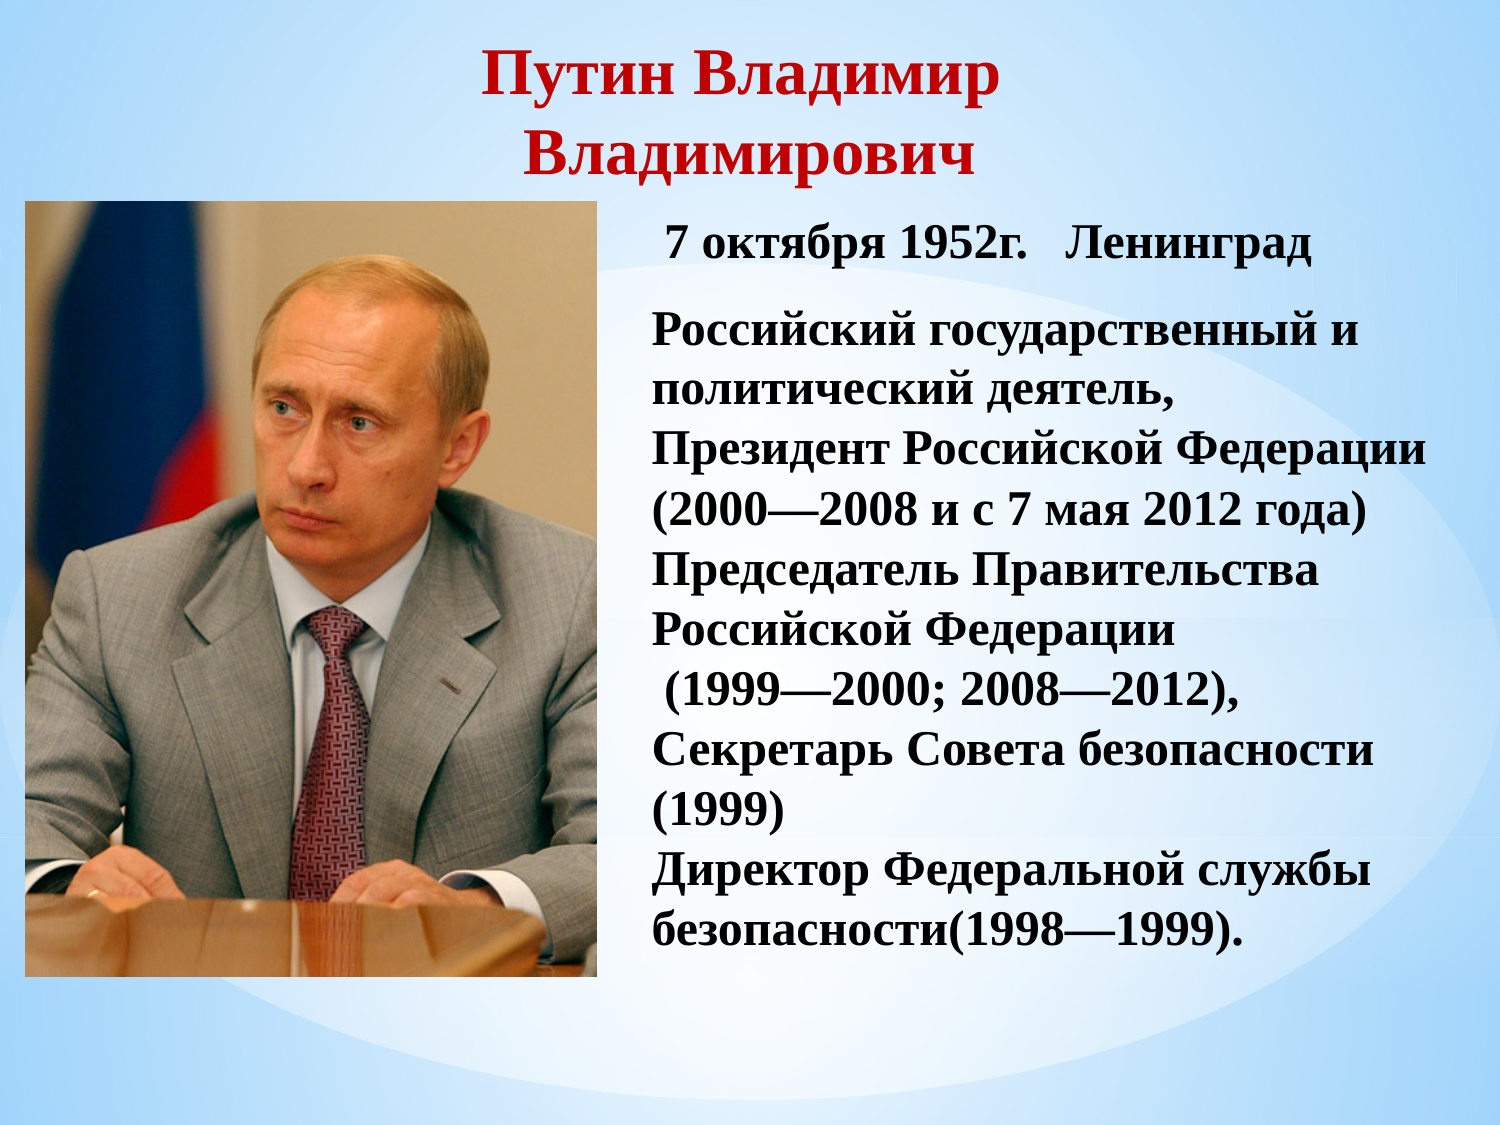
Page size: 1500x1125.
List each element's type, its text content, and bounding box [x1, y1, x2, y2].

text_box Путин Владимир Владимирович [0, 20, 1500, 195]
text_box 7 октября 1952г. Ленинград Российский государственный и политический деятель, Президент Российской Федерации (2000—2008 и с 7 мая 2012 года) Председатель Правительства Российской Федерации (1999—2000; 2008—2012), Секретарь Совета безопасности (1999) Директор Федеральной службы безопасности(1998—1999). [636, 201, 1500, 1083]
picture [25, 201, 597, 977]
